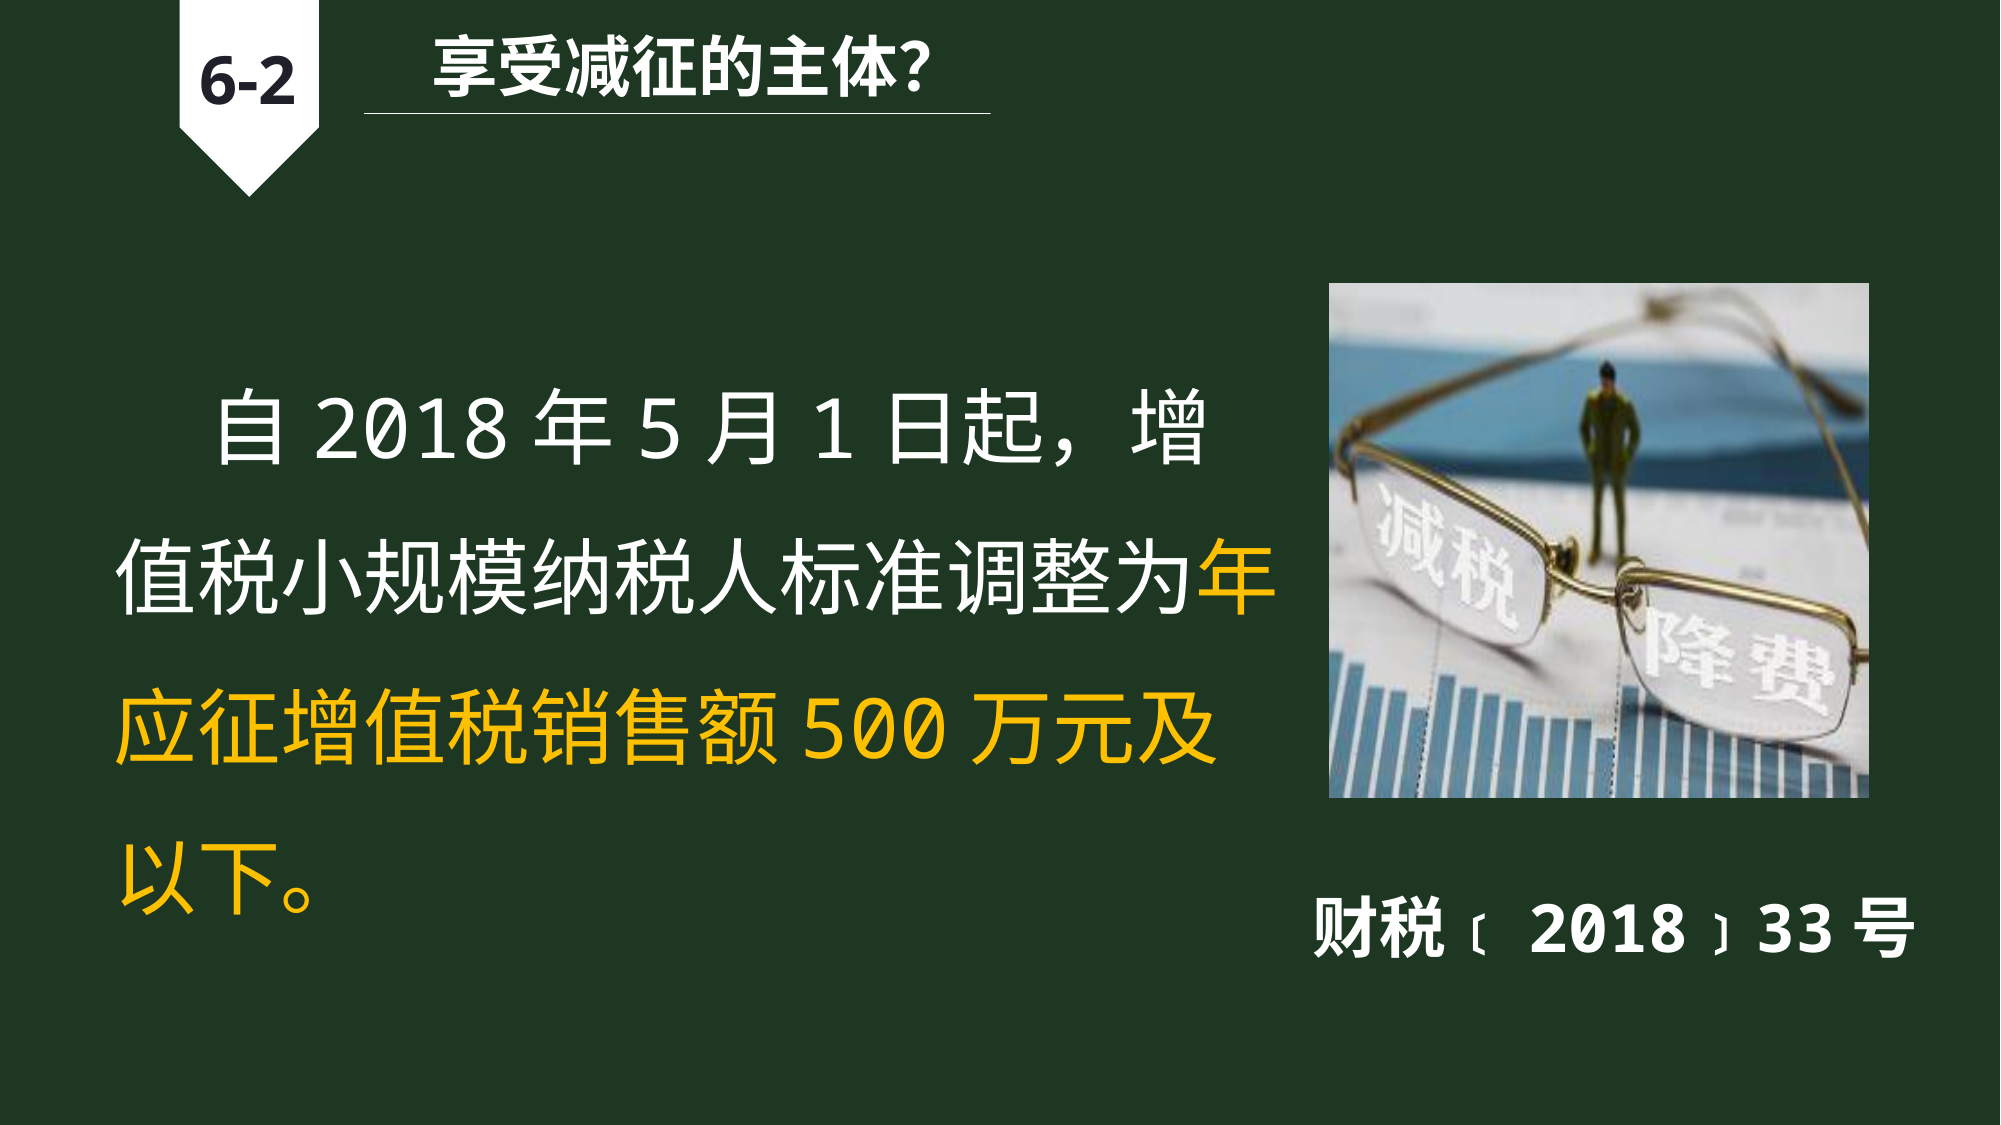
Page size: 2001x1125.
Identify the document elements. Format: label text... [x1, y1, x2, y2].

text_box 享受减征的主体？ [385, 26, 1011, 89]
text_box 自2018年5月1日起，增值税小规模纳税人标准调整为年应征增值税销售额500万元及以下。 [98, 317, 1298, 933]
text_box 财税﹝2018﹞33号 [1297, 878, 1933, 973]
picture [1329, 283, 1870, 798]
list 6-2 [184, 40, 362, 108]
